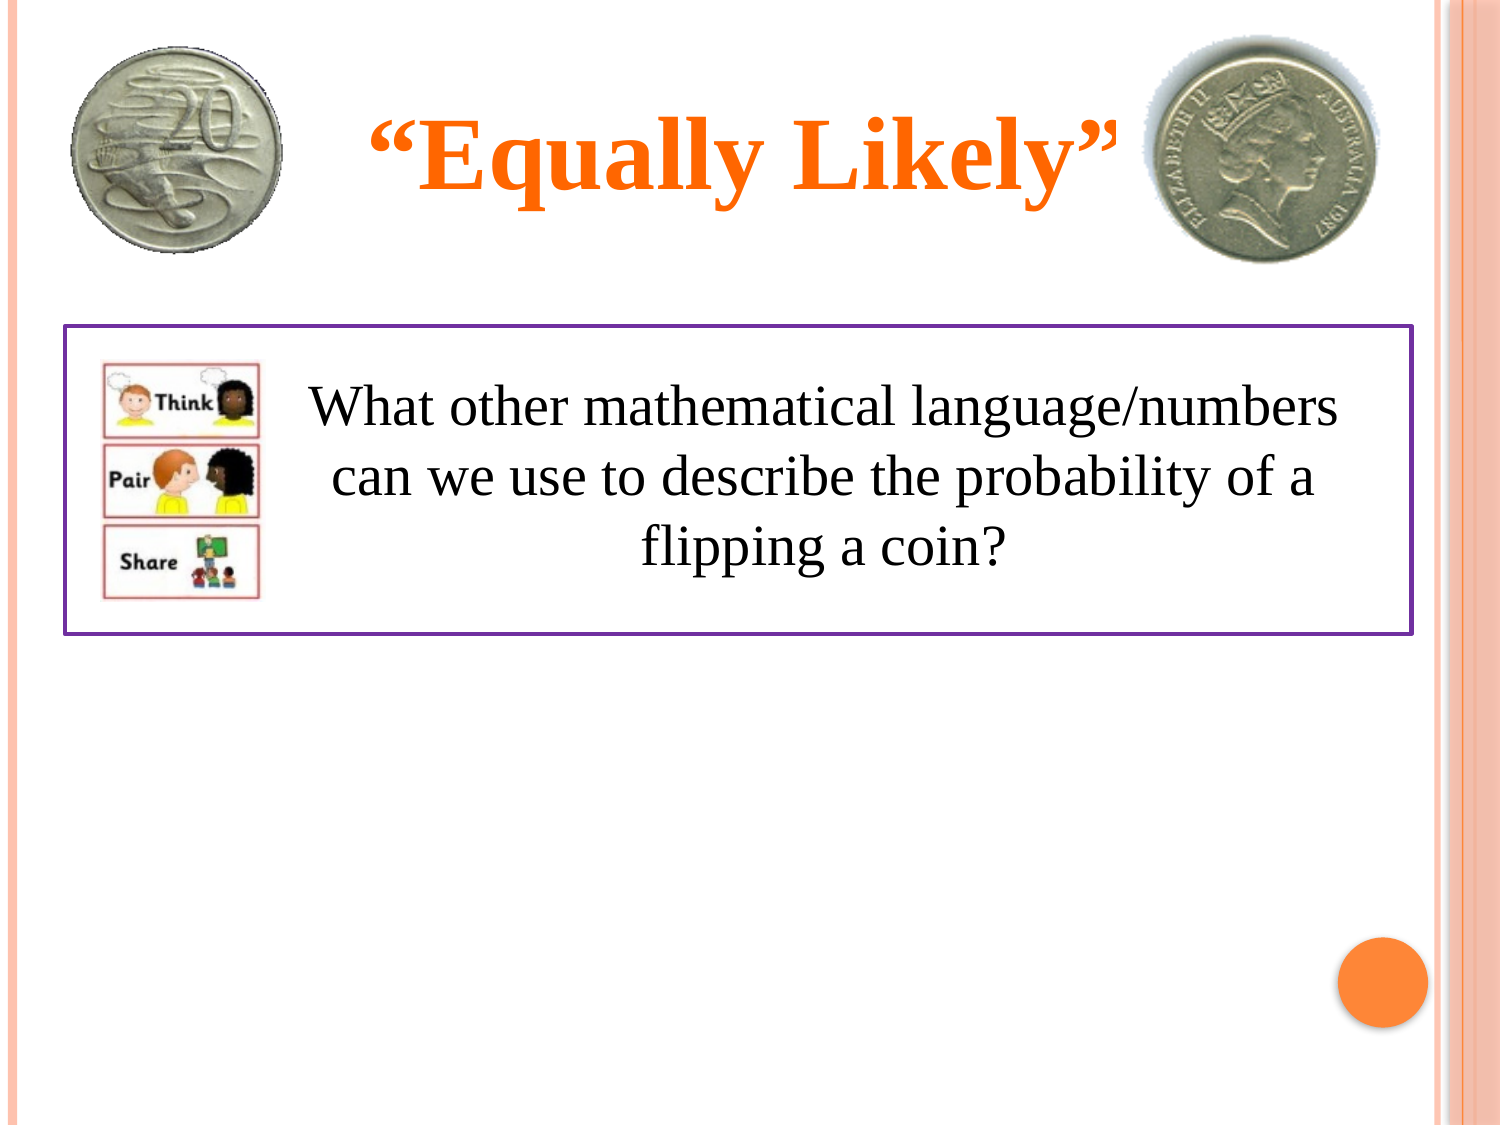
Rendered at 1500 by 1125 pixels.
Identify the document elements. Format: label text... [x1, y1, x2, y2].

picture [99, 359, 267, 603]
picture [1115, 21, 1407, 280]
picture [52, 23, 304, 268]
text_box “Equally Likely” [351, 78, 1109, 218]
text_box [63, 324, 1414, 636]
